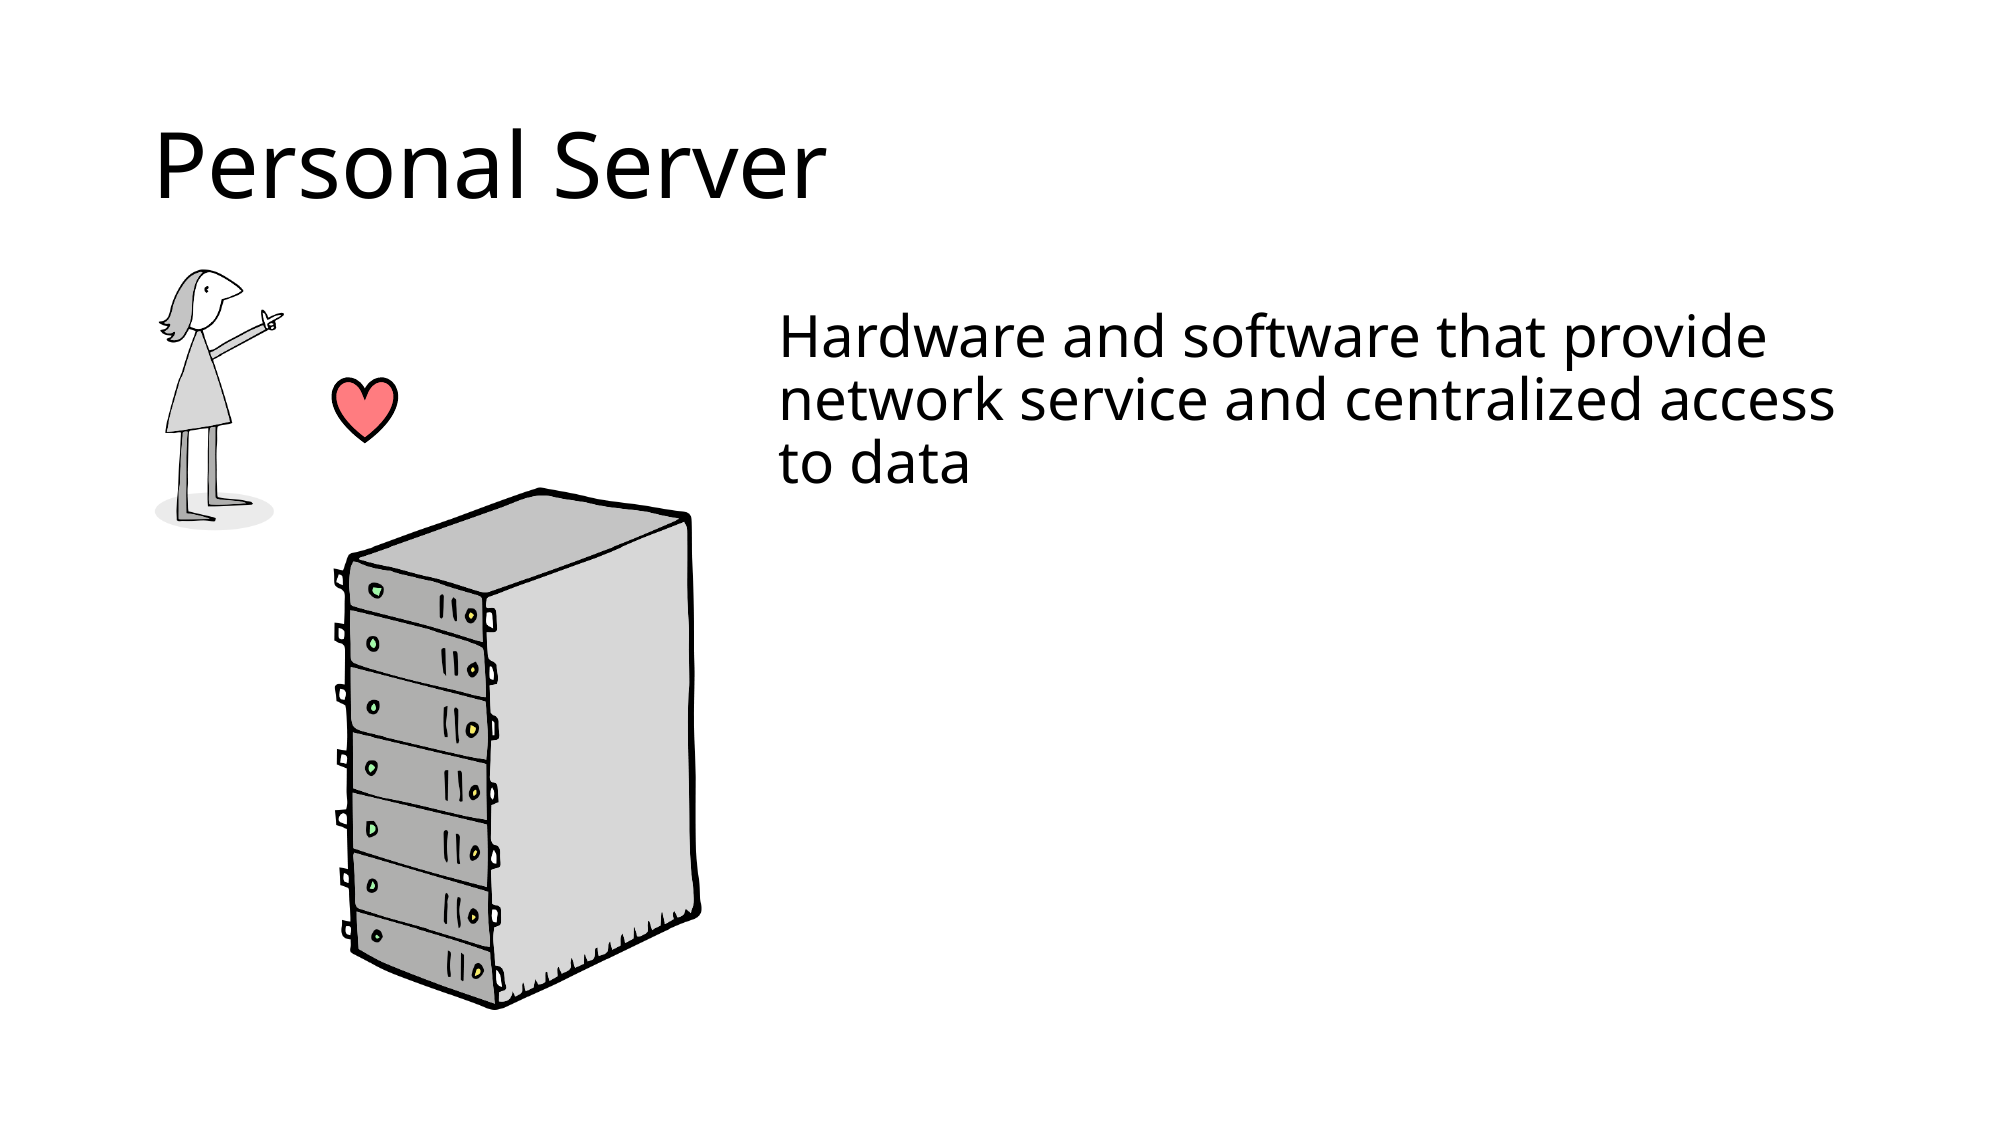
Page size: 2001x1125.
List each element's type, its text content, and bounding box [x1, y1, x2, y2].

picture [137, 222, 764, 1037]
list Hardware and software that provide network service and centralized access to data [764, 299, 1863, 1014]
title Personal Server [137, 59, 1863, 278]
